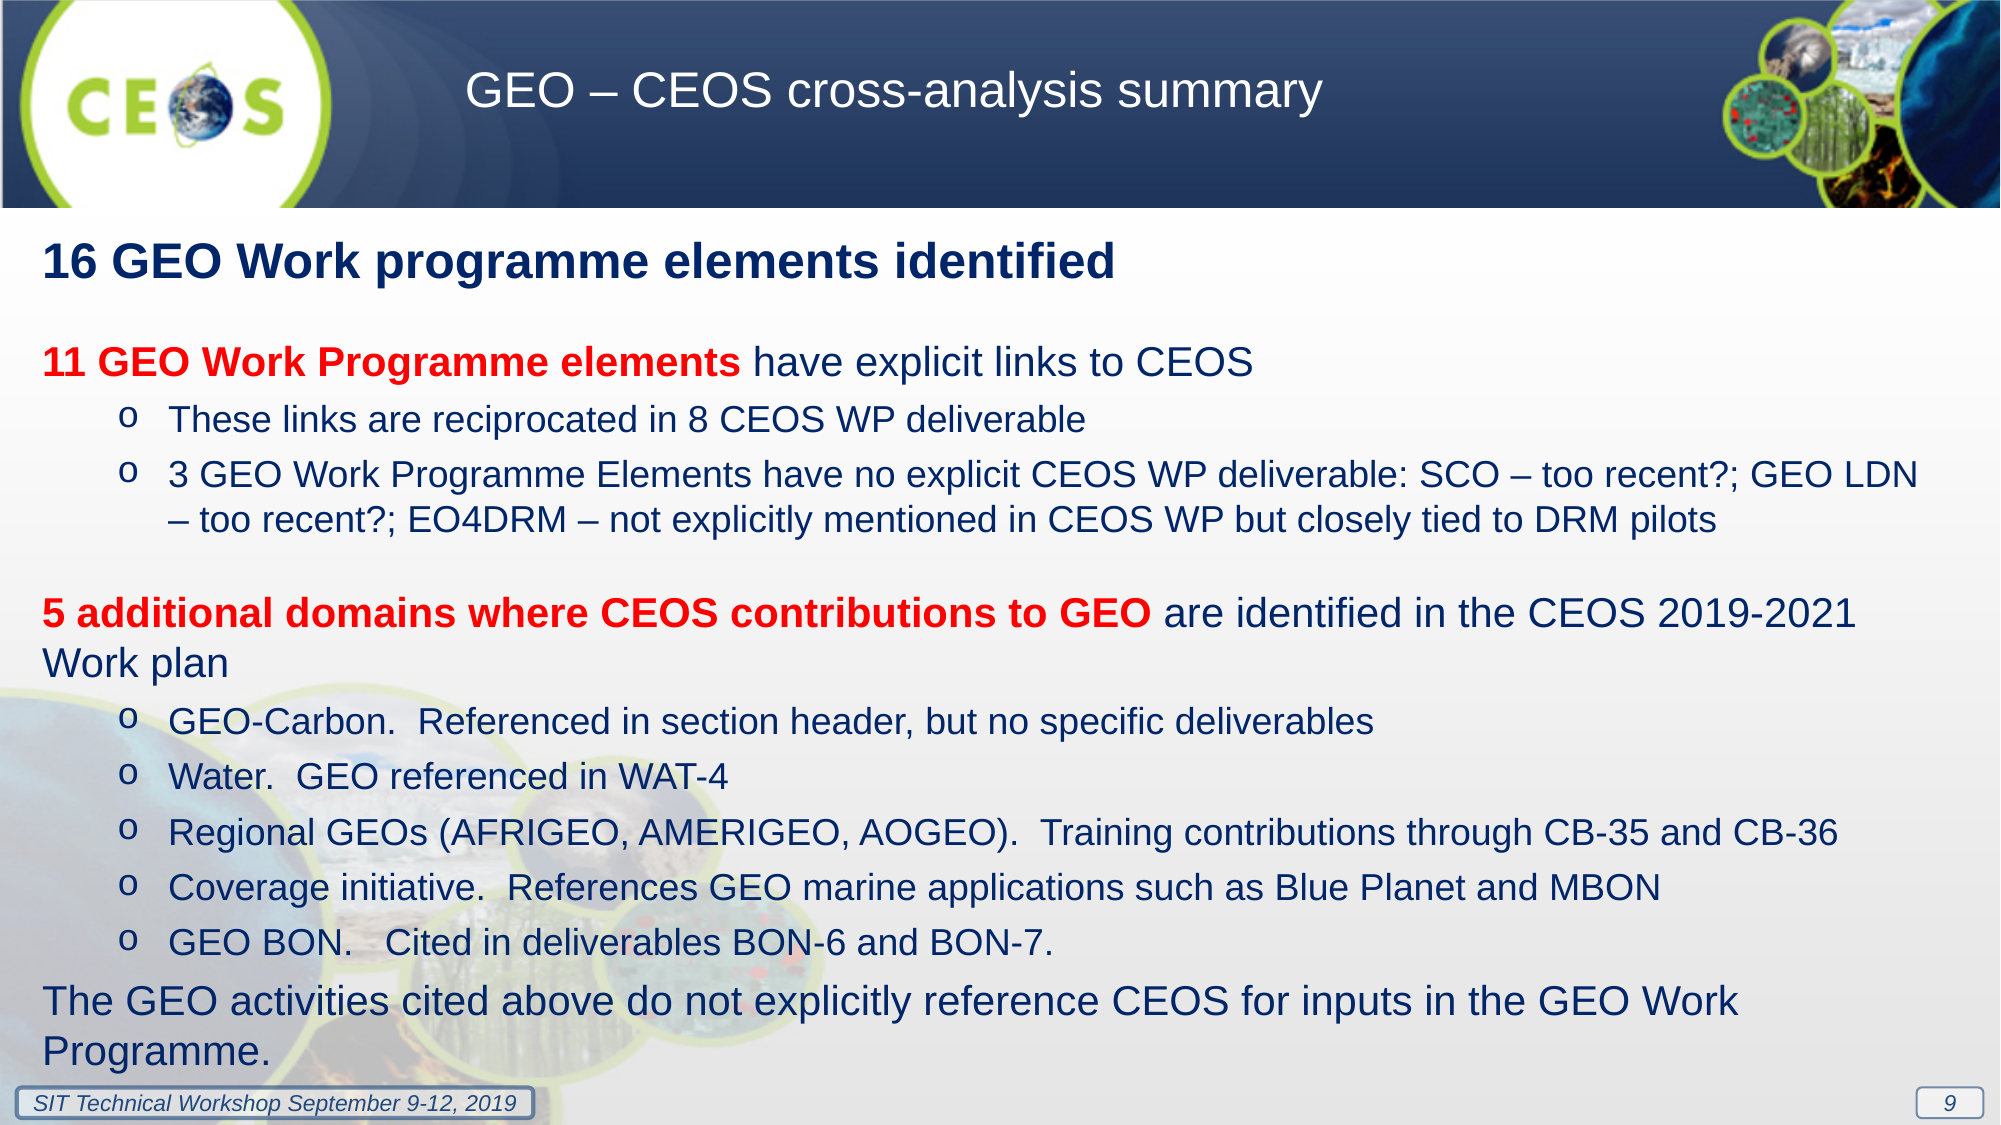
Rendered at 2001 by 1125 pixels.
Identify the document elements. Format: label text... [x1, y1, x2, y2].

list GEO – CEOS cross-analysis summary [450, 50, 1534, 138]
slide_number 9 [1915, 1086, 1985, 1120]
list 16 GEO Work programme elements identified 11 GEO Work Programme elements have explicit links to CEOS These links are reciprocated in 8 CEOS WP deliverable 3 GEO Work Programme Elements have no explicit CEOS WP deliverable: SCO – too recent?; GEO LDN – too recent?; EO4DRM – not explicitly mentioned in CEOS WP but closely tied to DRM pilots 5 additional domains where CEOS contributions to GEO are identified in the CEOS 2019-2021 Work plan GEO-Carbon. Referenced in section header, but no specific deliverables Water. GEO referenced in WAT-4 Regional GEOs (AFRIGEO, AMERIGEO, AOGEO). Training contributions through CB-35 and CB-36 Coverage initiative. References GEO marine applications such as Blue Planet and MBON GEO BON. Cited in deliverables BON-6 and BON-7. The GEO activities cited above do not explicitly reference CEOS for inputs in the GEO Work Programme. [27, 221, 1971, 1059]
picture [0, 0, 2001, 1125]
